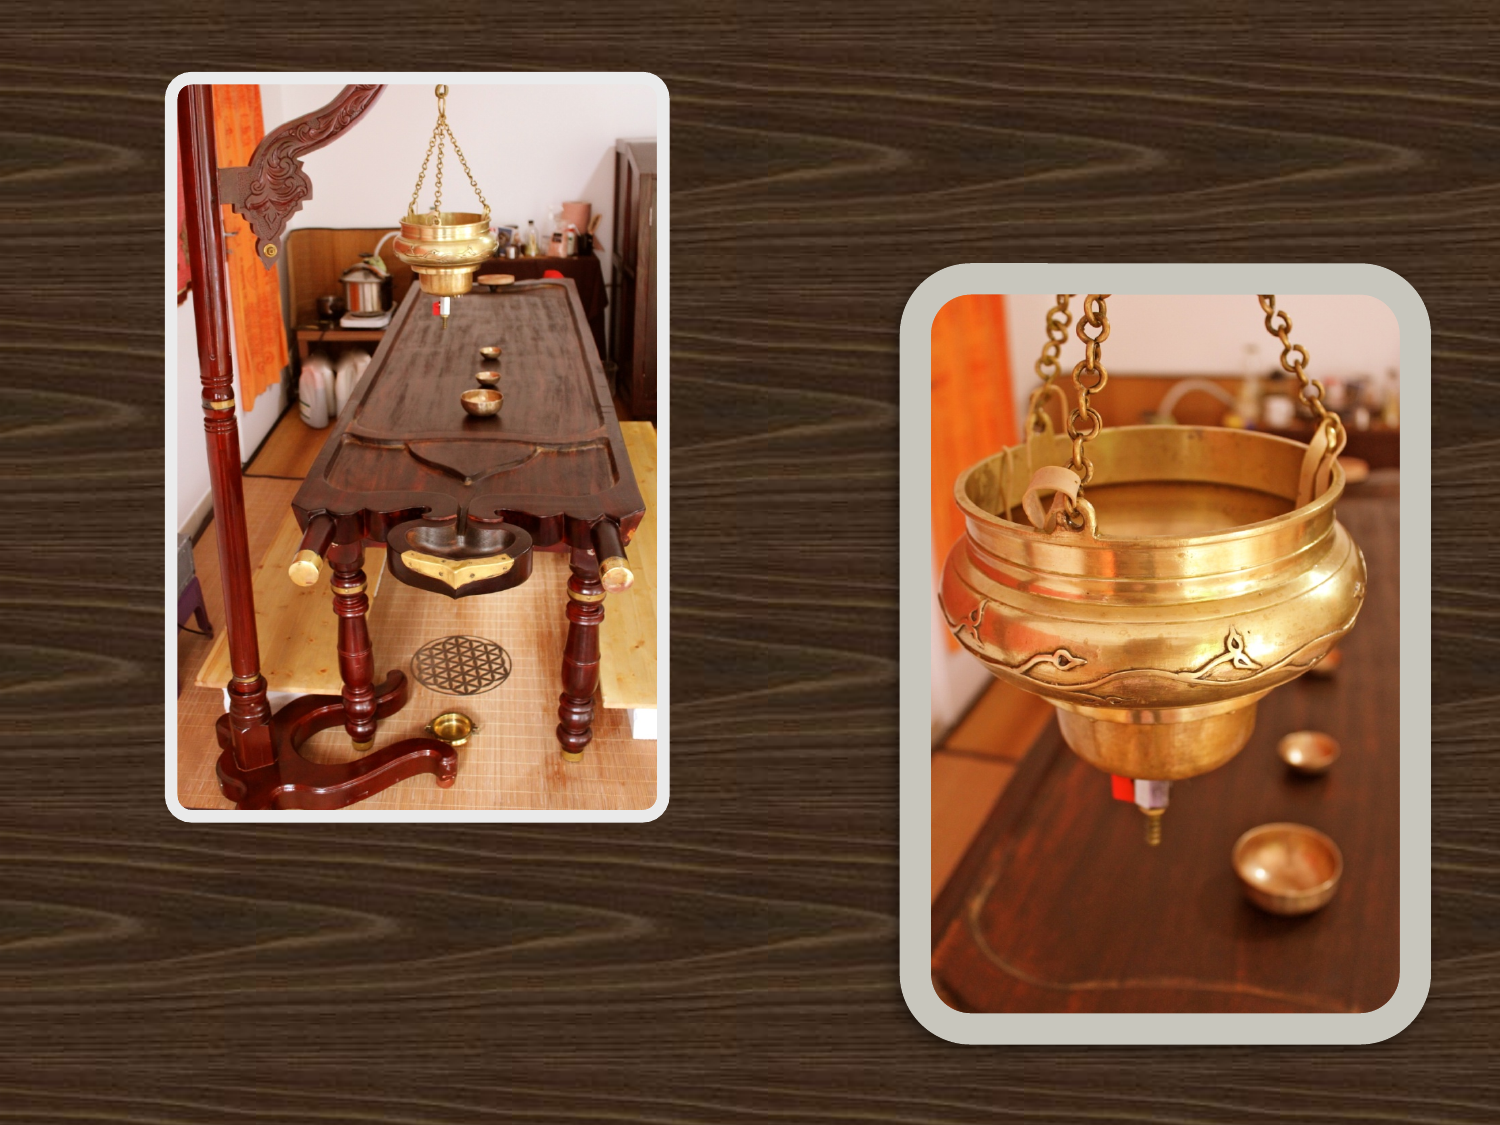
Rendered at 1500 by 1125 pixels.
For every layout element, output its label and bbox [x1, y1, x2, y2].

picture [0, 0, 1500, 1125]
list [174, 81, 663, 816]
